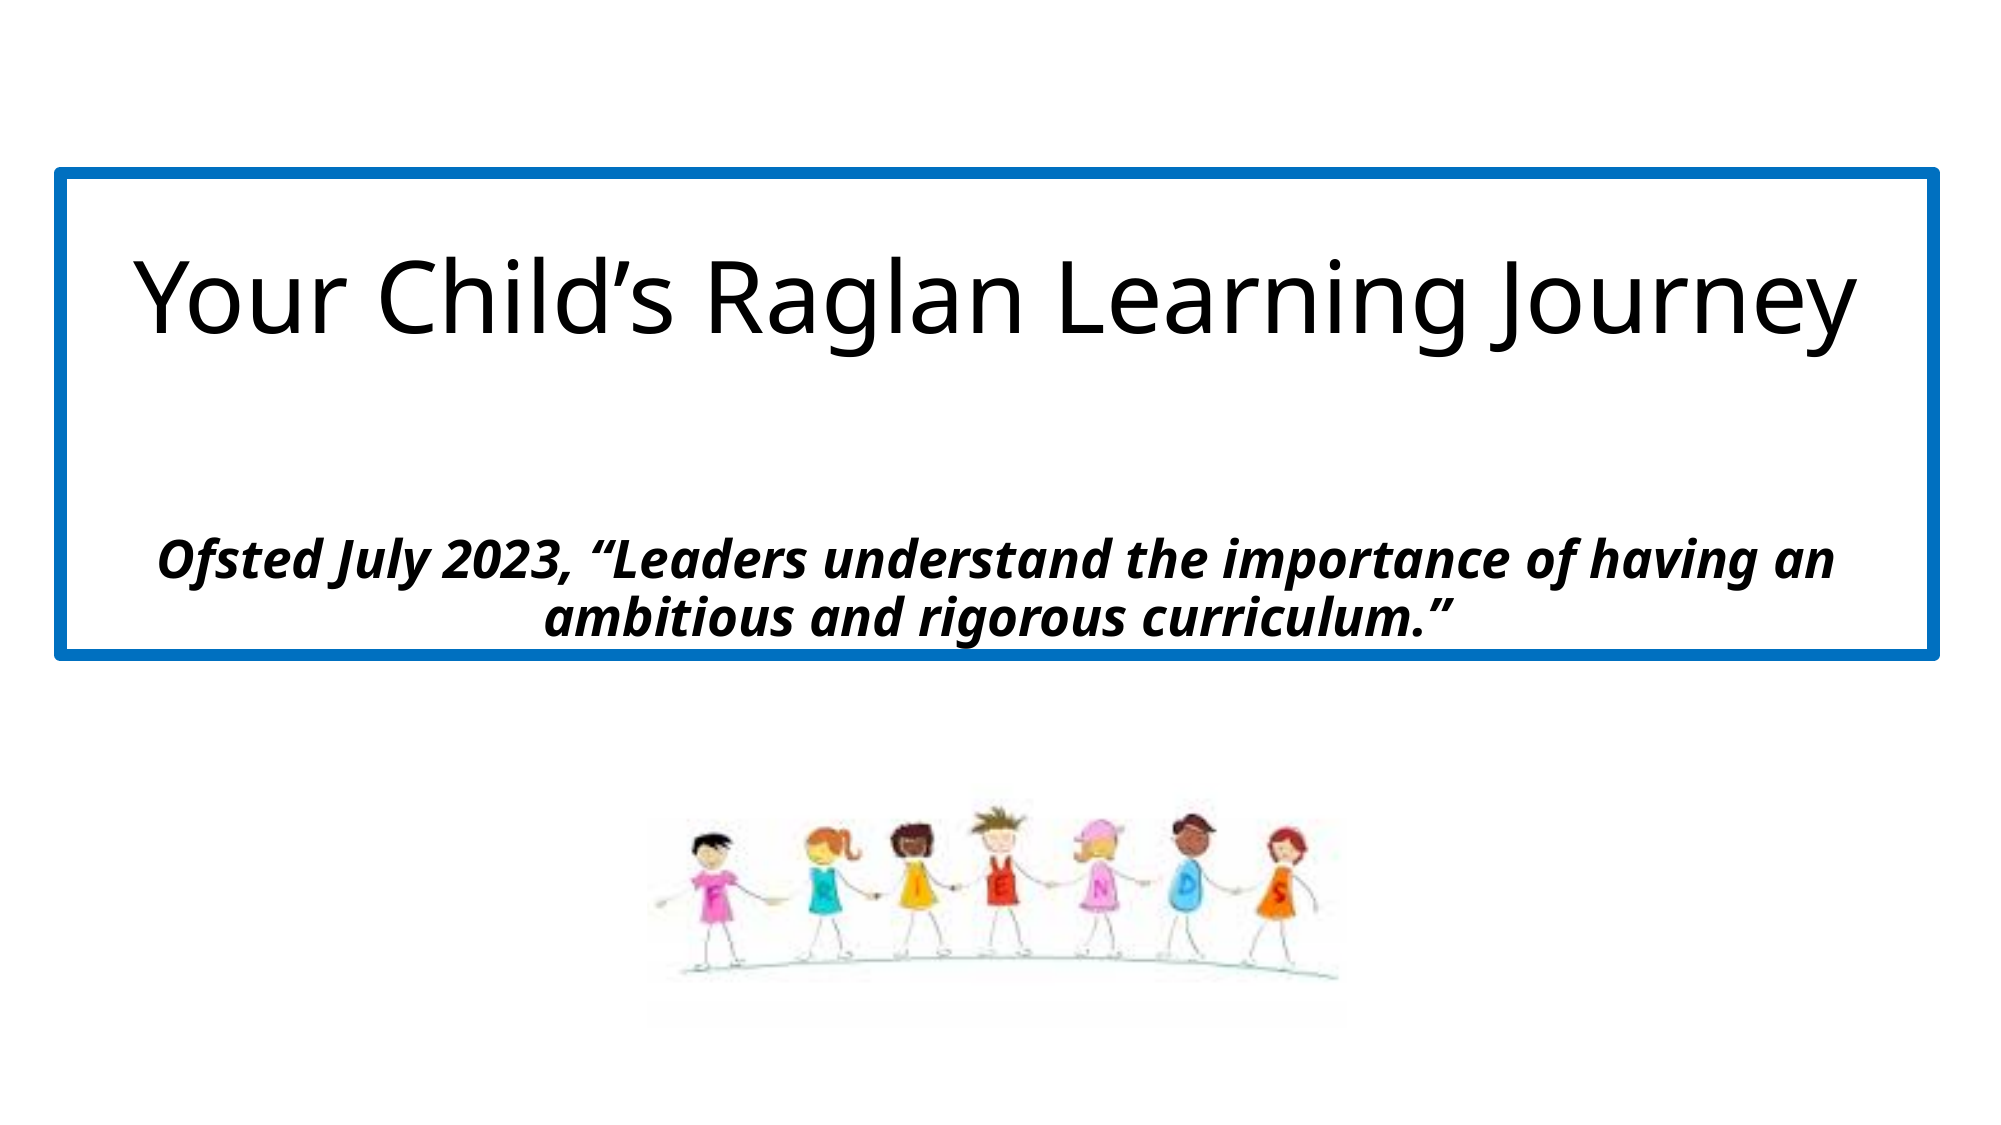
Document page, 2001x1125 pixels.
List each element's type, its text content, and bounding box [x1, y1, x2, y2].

picture [647, 783, 1347, 1028]
title Your Child’s Raglan Learning Journey Ofsted July 2023, “Leaders understand the importance of having an ambitious and rigorous curriculum.” [60, 172, 1934, 656]
